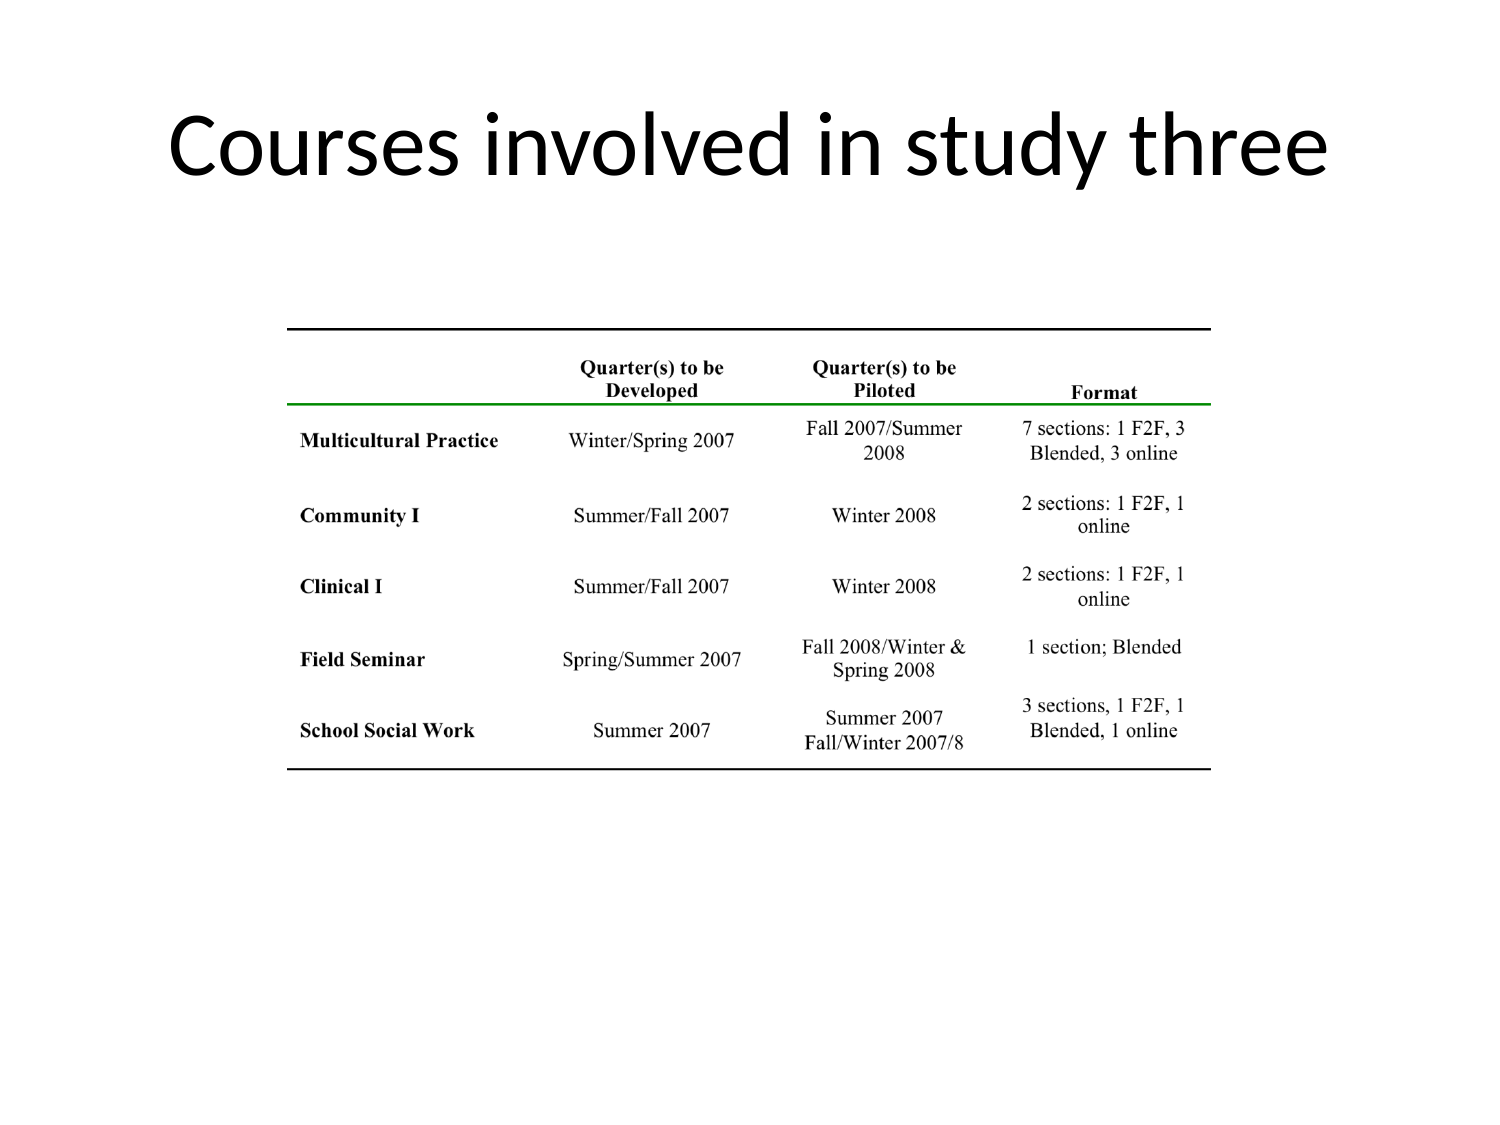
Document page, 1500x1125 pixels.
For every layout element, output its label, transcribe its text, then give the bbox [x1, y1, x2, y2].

title Courses involved in study three [74, 44, 1426, 233]
picture [287, 327, 1213, 798]
